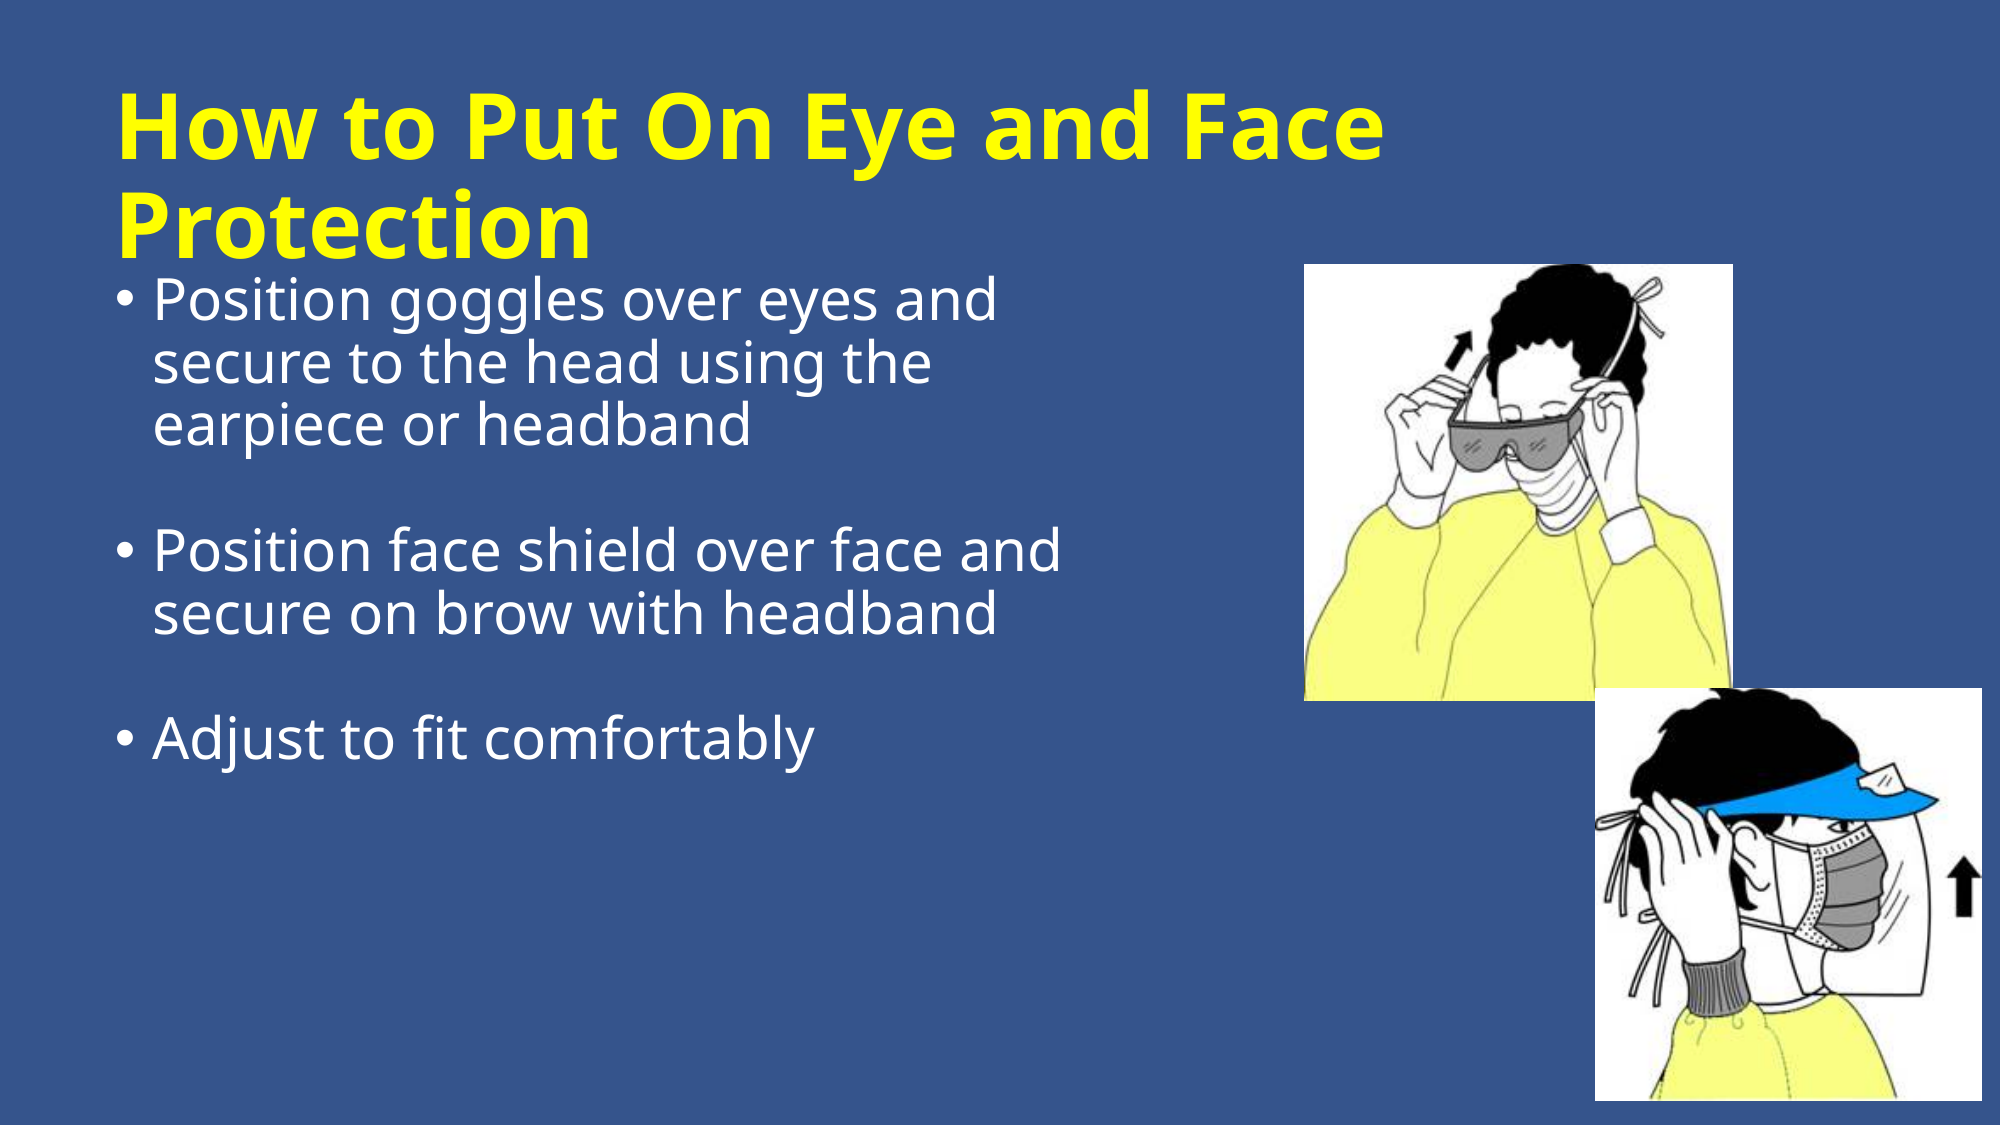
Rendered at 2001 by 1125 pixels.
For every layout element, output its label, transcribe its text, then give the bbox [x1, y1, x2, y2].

picture [1304, 264, 1982, 1101]
title How to Put On Eye and Face Protection [99, 70, 1825, 289]
list Position goggles over eyes and secure to the head using the earpiece or headband Position face shield over face and secure on brow with headband Adjust to fit comfortably [99, 262, 1175, 1005]
